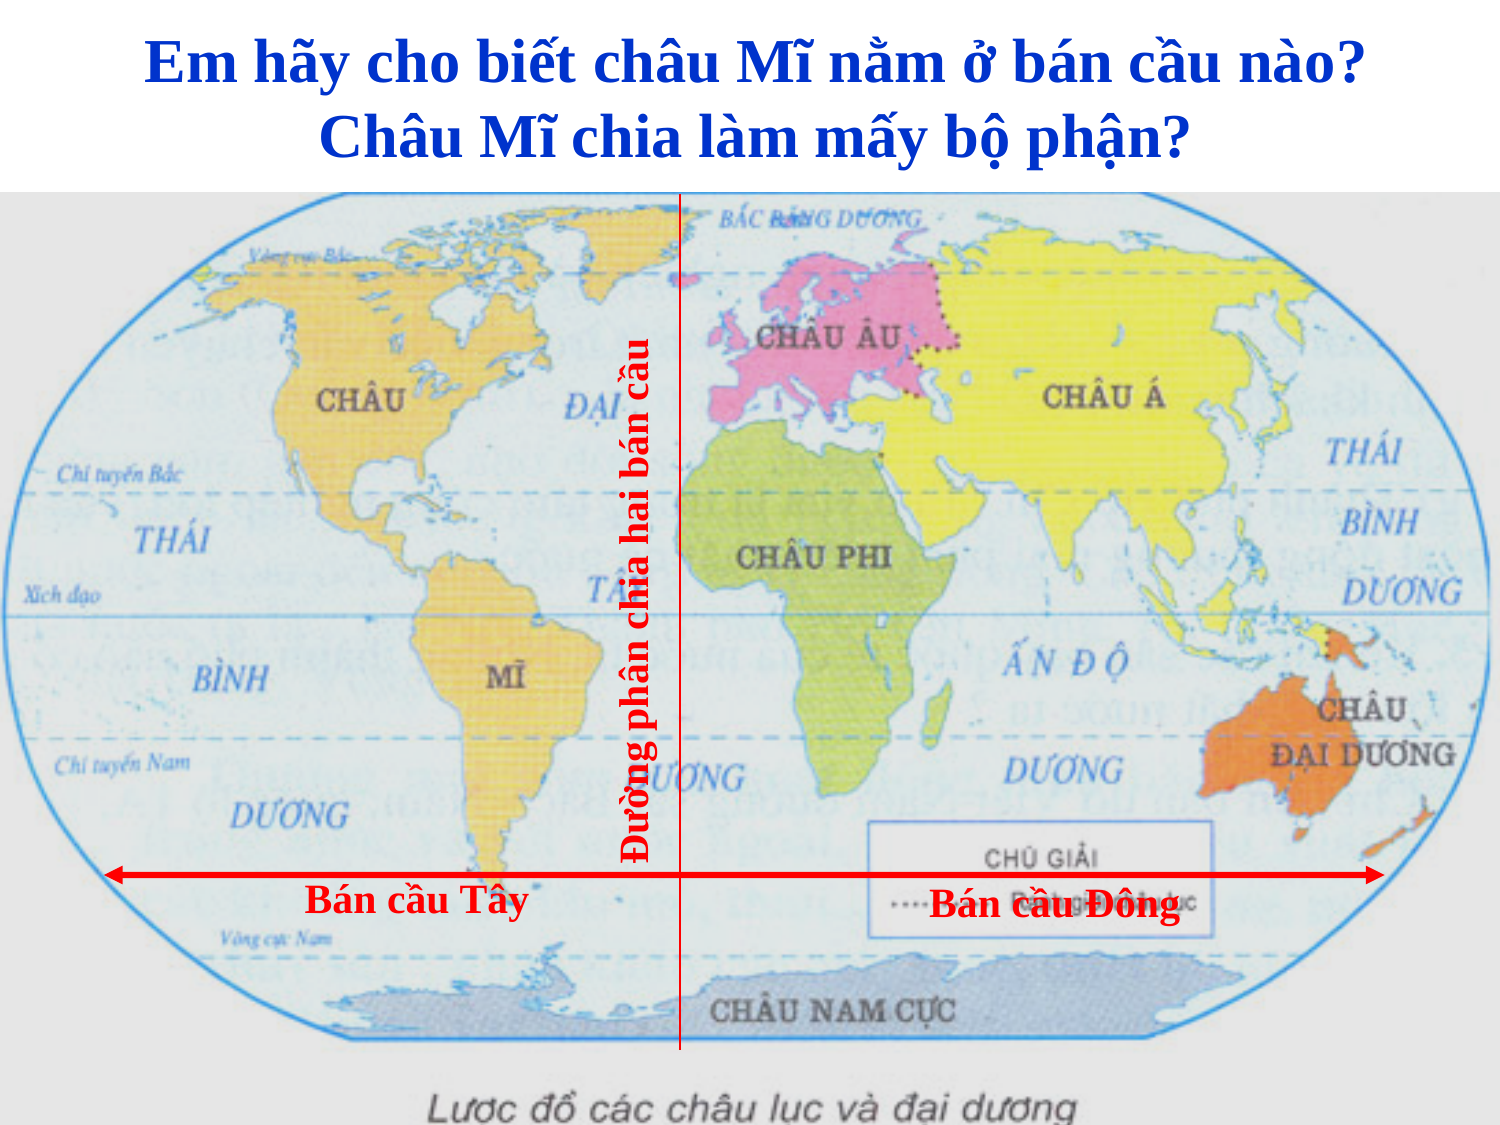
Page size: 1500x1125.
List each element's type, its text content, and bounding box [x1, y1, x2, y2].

text_box Em hãy cho biết châu Mĩ nằm ở bán cầu nào? Châu Mĩ chia làm mấy bộ phận? [49, 12, 1463, 191]
text_box [0, 0, 1500, 192]
picture [0, 192, 1500, 1125]
